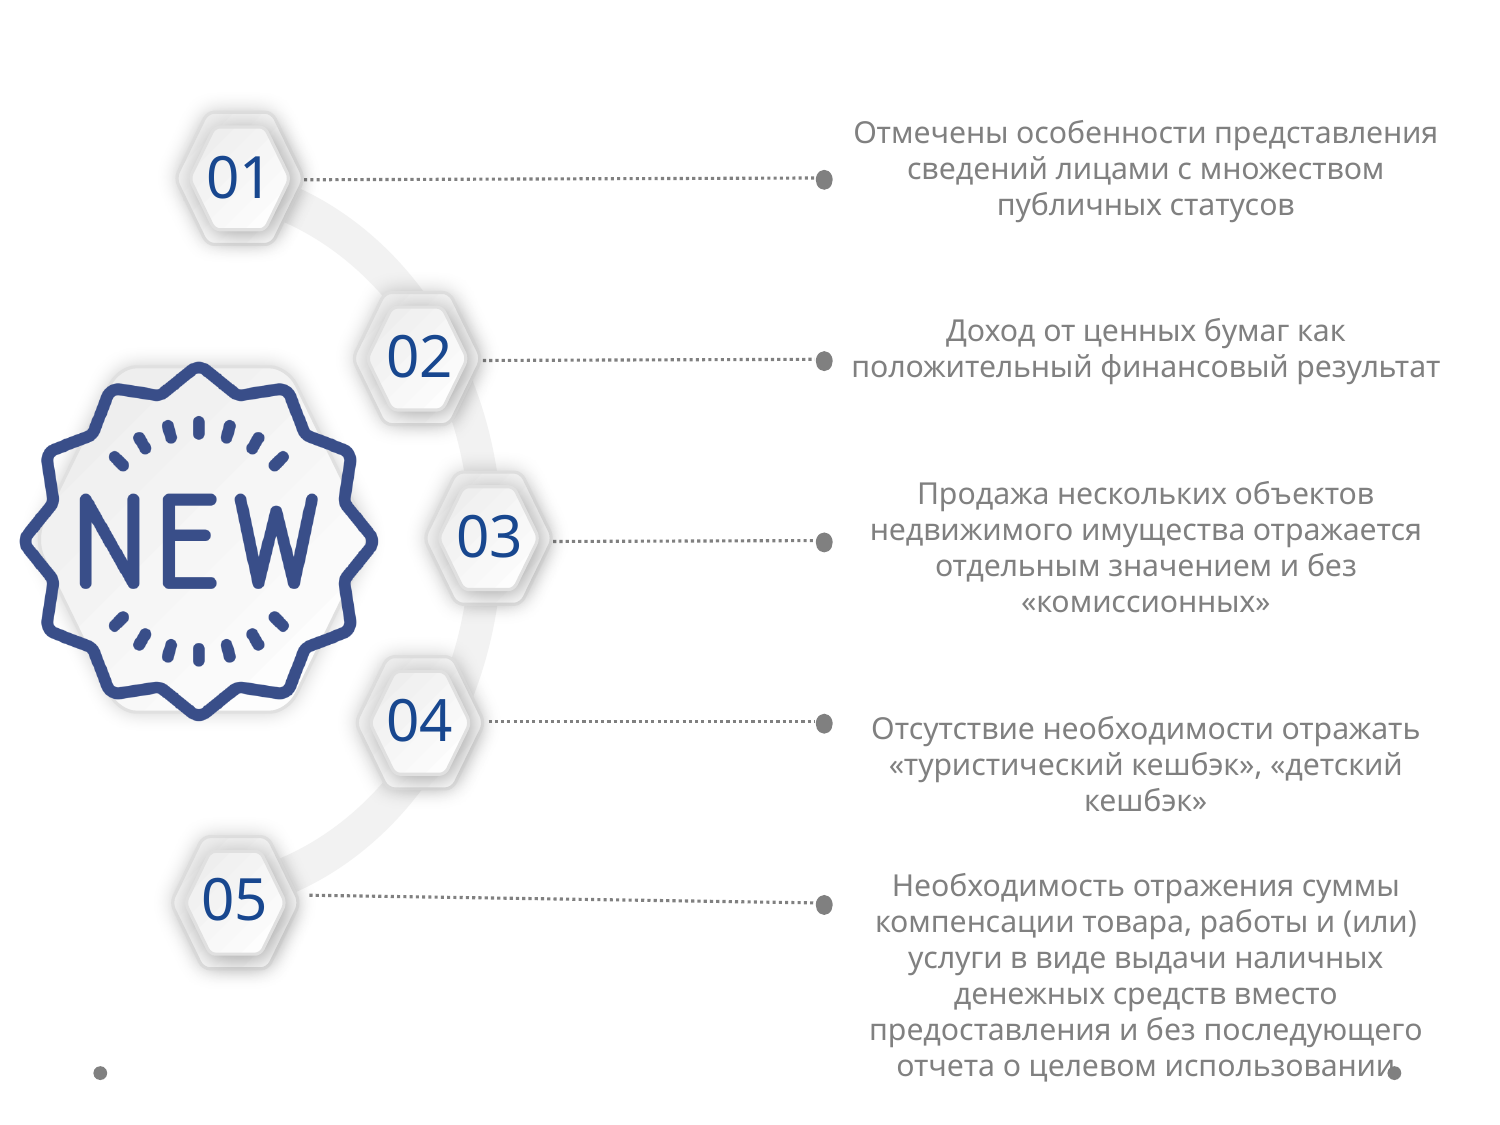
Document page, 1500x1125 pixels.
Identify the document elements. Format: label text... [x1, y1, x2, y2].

list Отмечены особенности представления сведений лицами с множеством публичных статусов Доход от ценных бумаг как положительный финансовый результат Продажа нескольких объектов недвижимого имущества отражается отдельным значением и без «комиссионных» Отсутствие необходимости отражать «туристический кешбэк», «детский кешбэк» Необходимость отражения суммы компенсации товара, работы и (или) услуги в виде выдачи наличных денежных средств вместо предоставления и без последующего отчета о целевом использовании [820, 63, 1471, 1091]
picture [7, 350, 389, 732]
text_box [37, 112, 833, 970]
